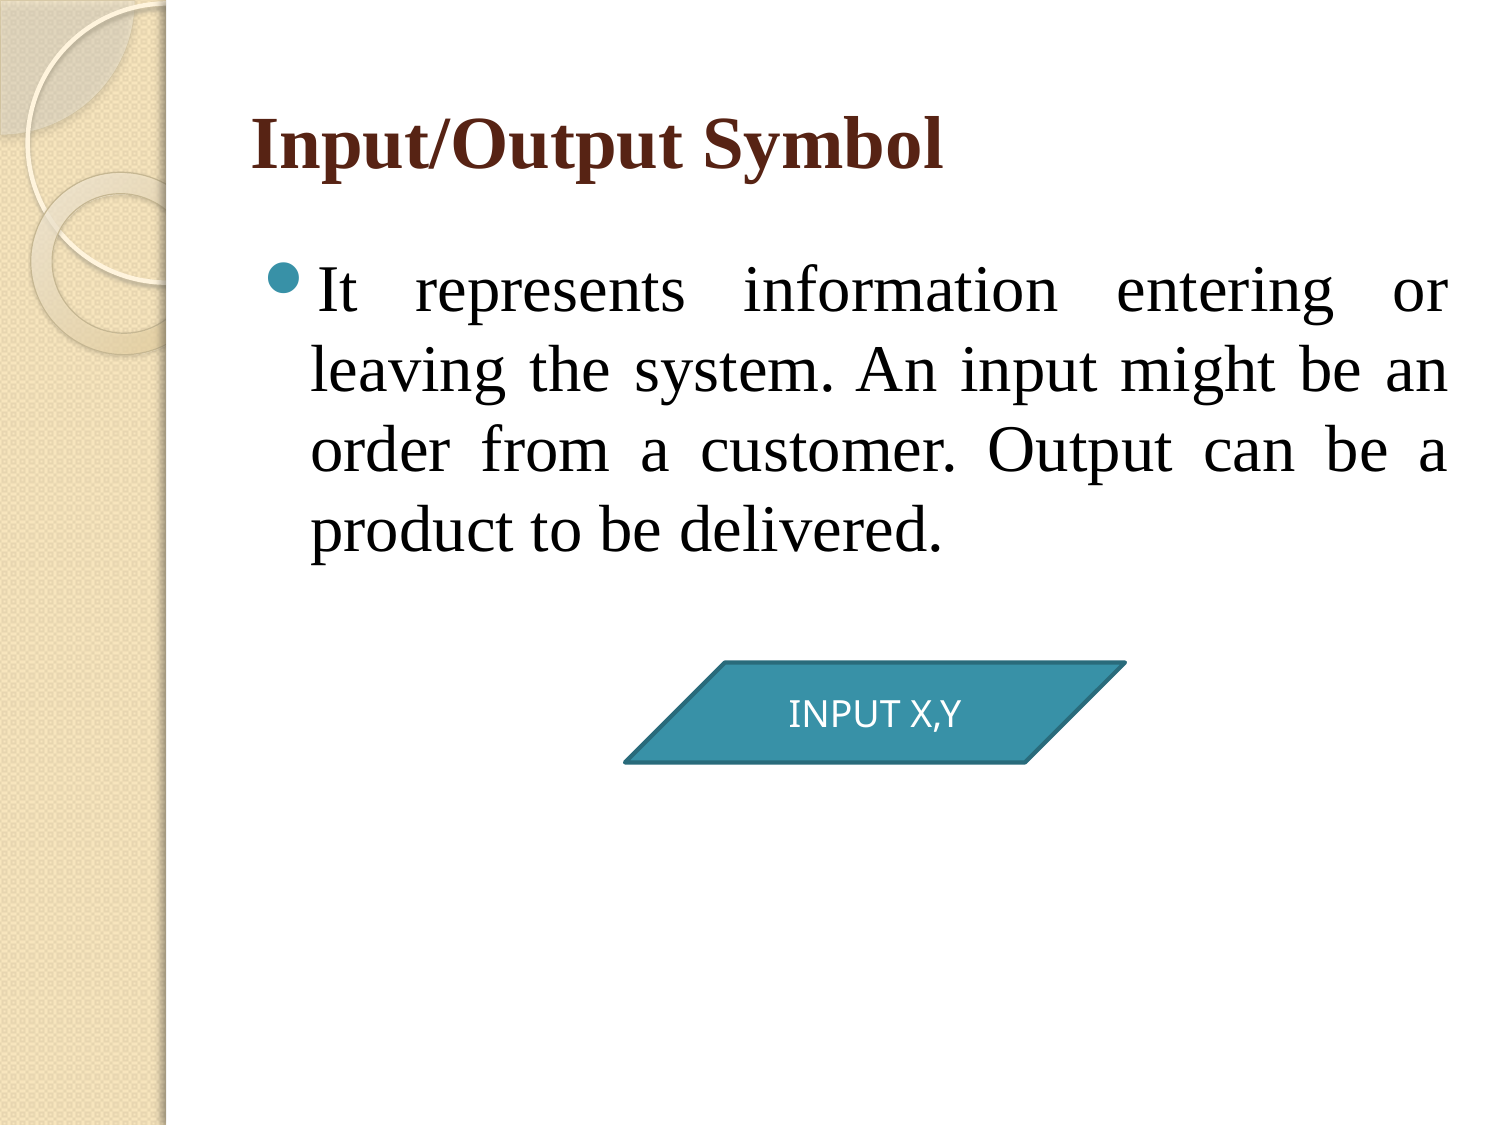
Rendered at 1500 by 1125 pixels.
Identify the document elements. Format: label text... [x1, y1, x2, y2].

list It represents information entering or leaving the system. An input might be an order from a customer. Output can be a product to be delivered. [235, 237, 1466, 1025]
text_box INPUT X,Y [623, 660, 1127, 765]
title Input/Output Symbol [235, 45, 1466, 233]
